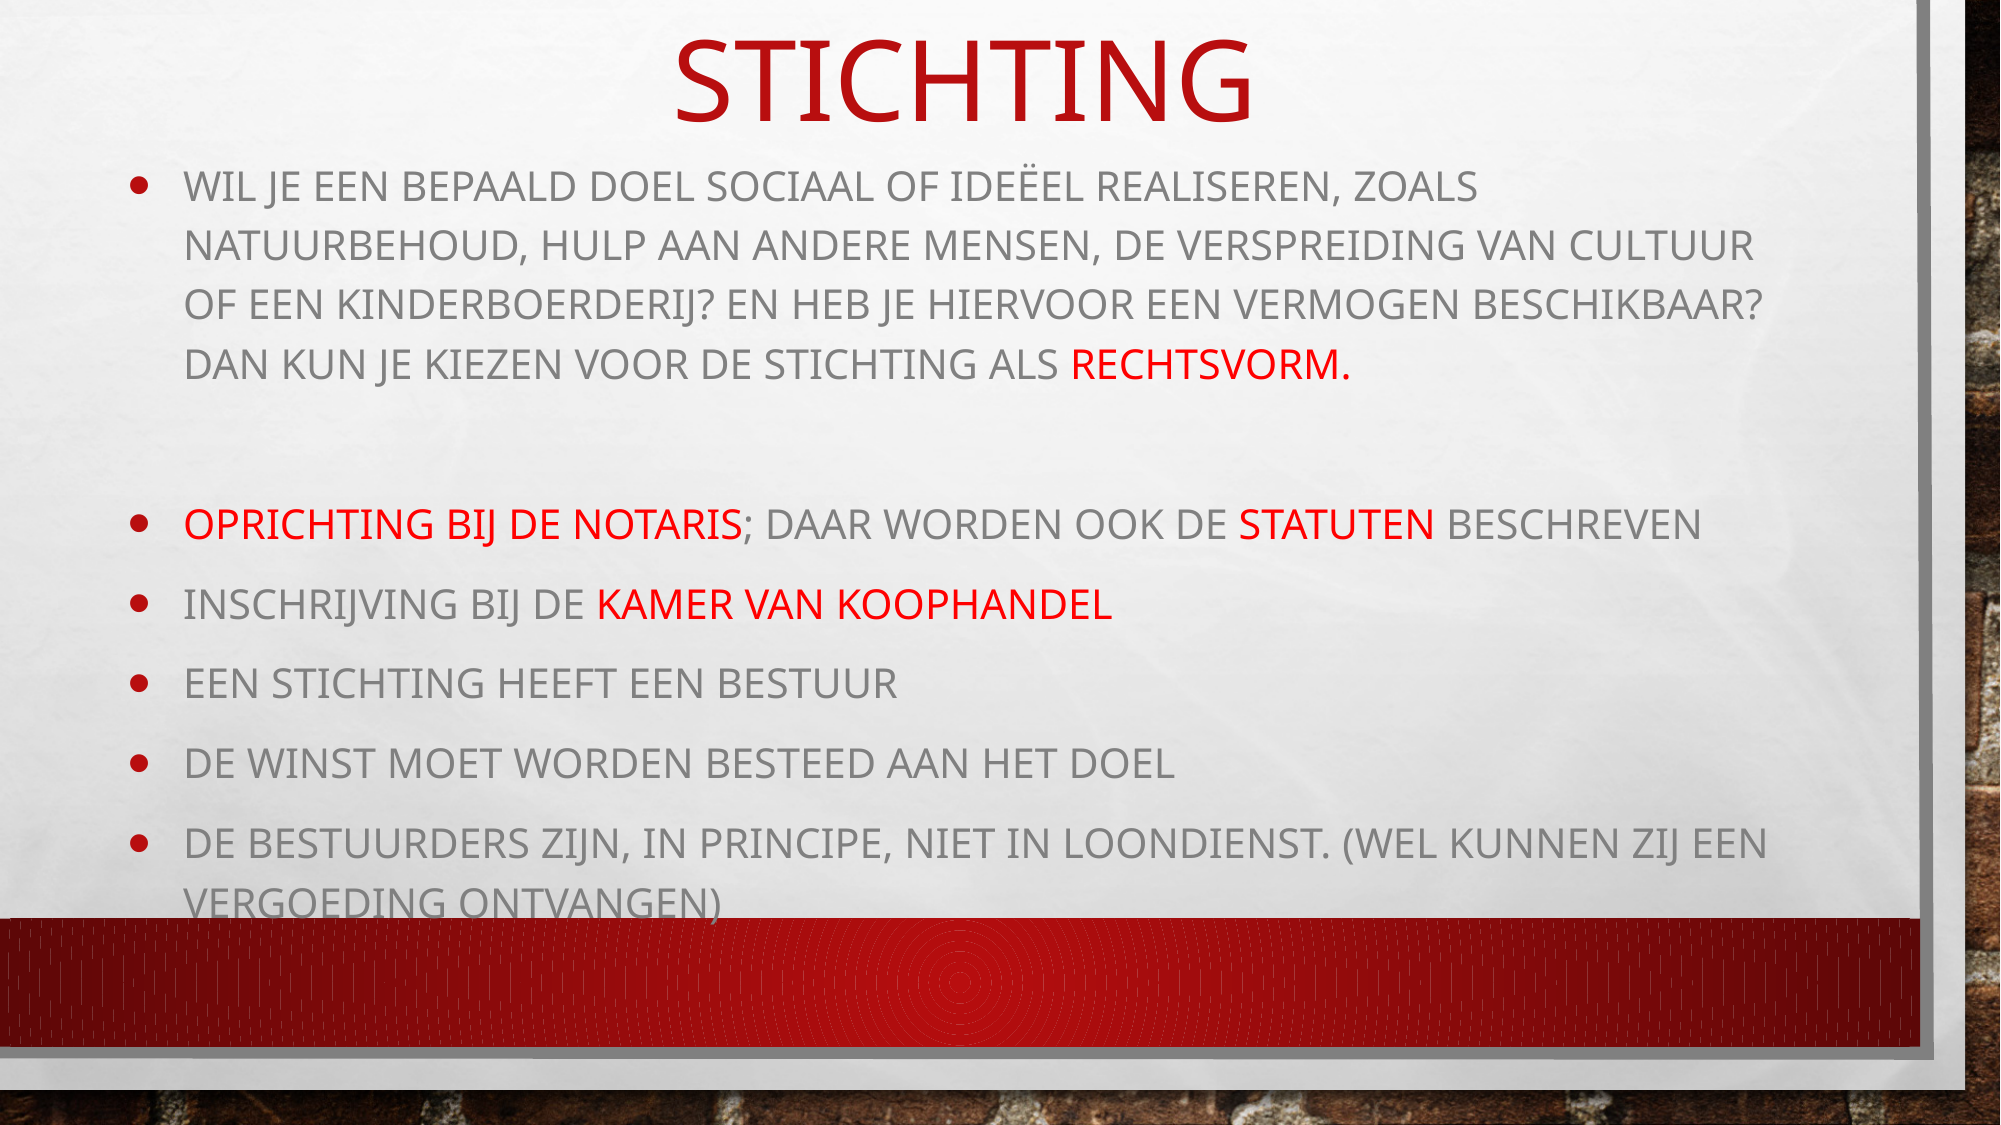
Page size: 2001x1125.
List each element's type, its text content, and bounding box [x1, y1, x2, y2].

list Wil je een bepaald doel sociaal of ideëel realiseren, zoals natuurbehoud, hulp aan andere mensen, de verspreiding van cultuur of een kinderboerderij? En heb je hiervoor een vermogen beschikbaar? Dan kun je kiezen voor de stichting als rechtsvorm. Oprichting bij de notaris; daar worden ook de statuten beschreven Inschrijving bij de kamer van koophandel Een stichting heeft een bestuur De winst moet worden besteed aan het doel De bestuurders zijn, in principe, niet in loondienst. (wel kunnen zij een vergoeding ontvangen) [112, 142, 1818, 938]
picture [0, 0, 2000, 1125]
title Stichting [112, 0, 1818, 142]
